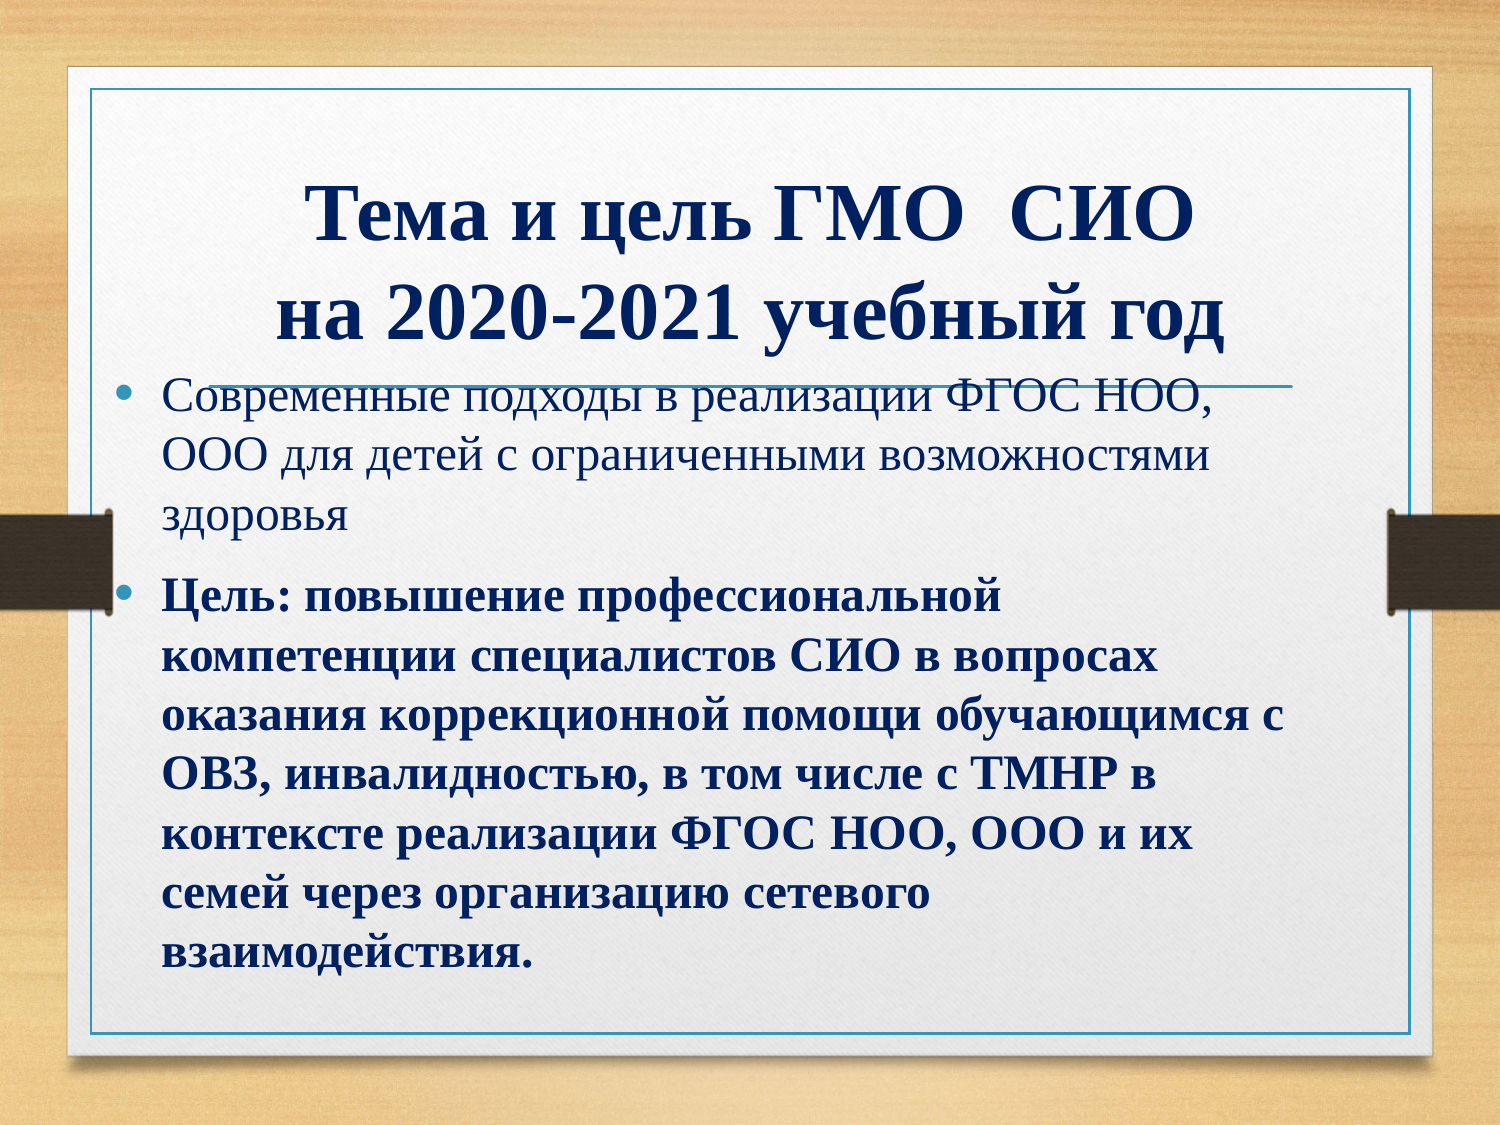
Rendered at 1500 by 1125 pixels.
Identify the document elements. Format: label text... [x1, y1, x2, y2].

title Тема и цель ГМО СИО на 2020-2021 учебный год [193, 150, 1309, 365]
picture [0, 0, 1500, 1125]
list Современные подходы в реализации ФГОС НОО, ООО для детей с ограниченными возможностями здоровья Цель: повышение профессиональной компетенции специалистов СИО в вопросах оказания коррекционной помощи обучающимся с ОВЗ, инвалидностью, в том числе с ТМНР в контексте реализации ФГОС НОО, ООО и их семей через организацию сетевого взаимодействия. [99, 354, 1306, 992]
